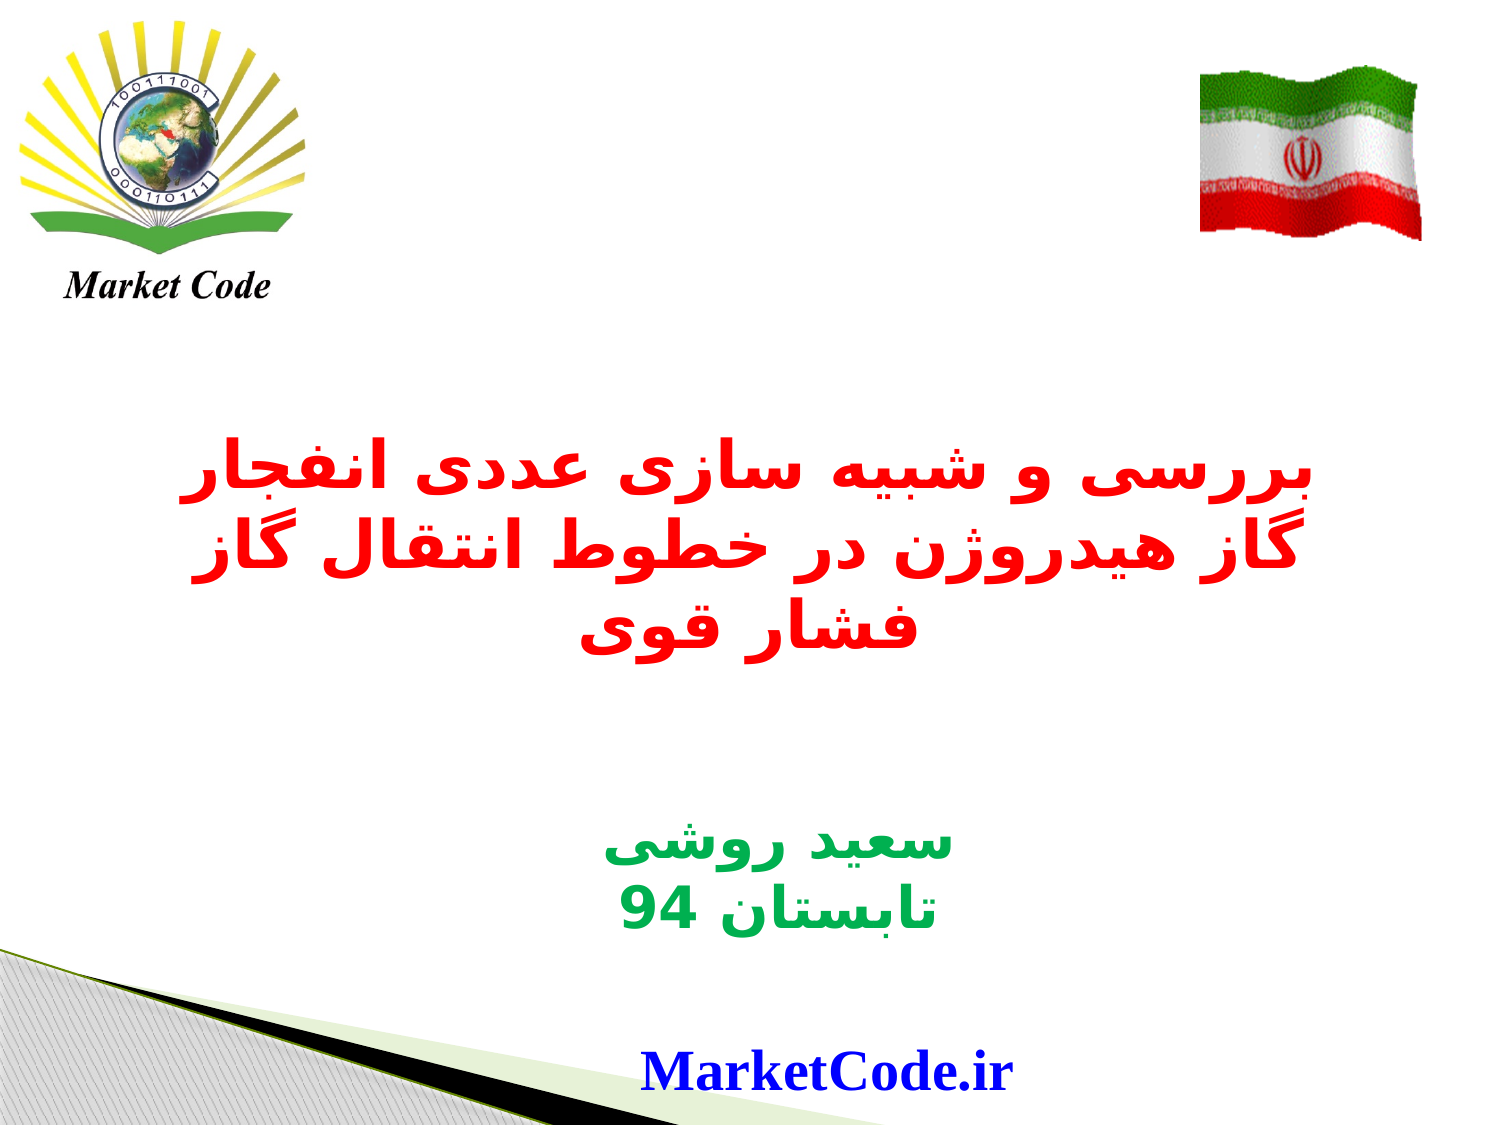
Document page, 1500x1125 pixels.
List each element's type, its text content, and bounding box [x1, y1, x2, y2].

text_box بررسی و شبیه سازی عددی انفجار گاز هیدروژن در خطوط انتقال گاز فشار قوی [112, 414, 1388, 718]
text_box سعید روشی تابستان 94 [170, 792, 1388, 948]
picture [1199, 65, 1424, 242]
text_box [318, 45, 1425, 233]
text_box MarketCode.ir [626, 1025, 1030, 1110]
picture [5, 0, 313, 307]
